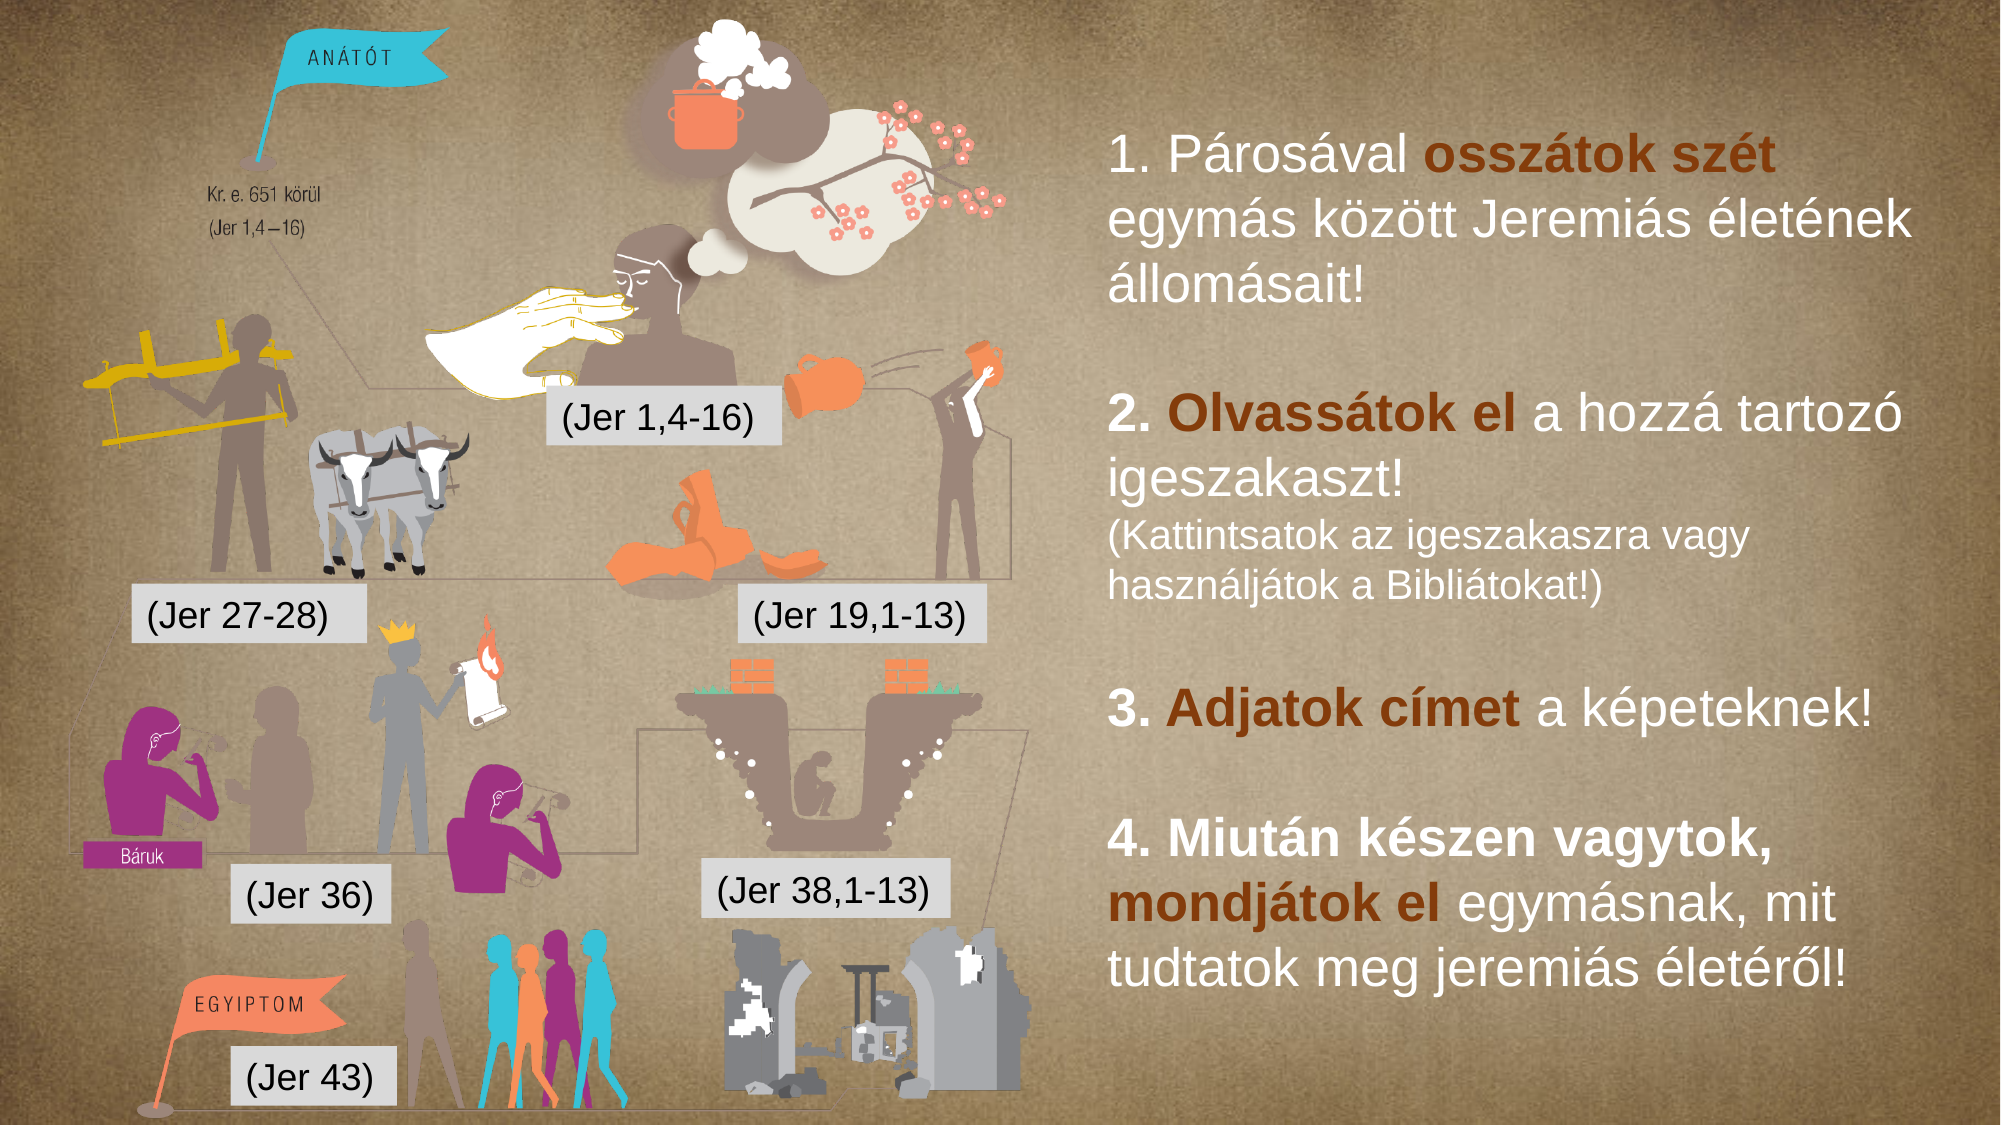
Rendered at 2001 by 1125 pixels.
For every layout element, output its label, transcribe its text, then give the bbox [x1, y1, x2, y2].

picture [0, 0, 2001, 1125]
text_box 1. Párosával osszátok szét egymás között Jeremiás életének állomásait! 2. Olvassátok el a hozzá tartozó igeszakaszt! (Kattintsatok az igeszakaszra vagy használjátok a Bibliátokat!) 3. Adjatok címet a képeteknek! 4. Miután készen vagytok, mondjátok el egymásnak, mit tudtatok meg jeremiás életéről! [1092, 110, 1997, 1005]
